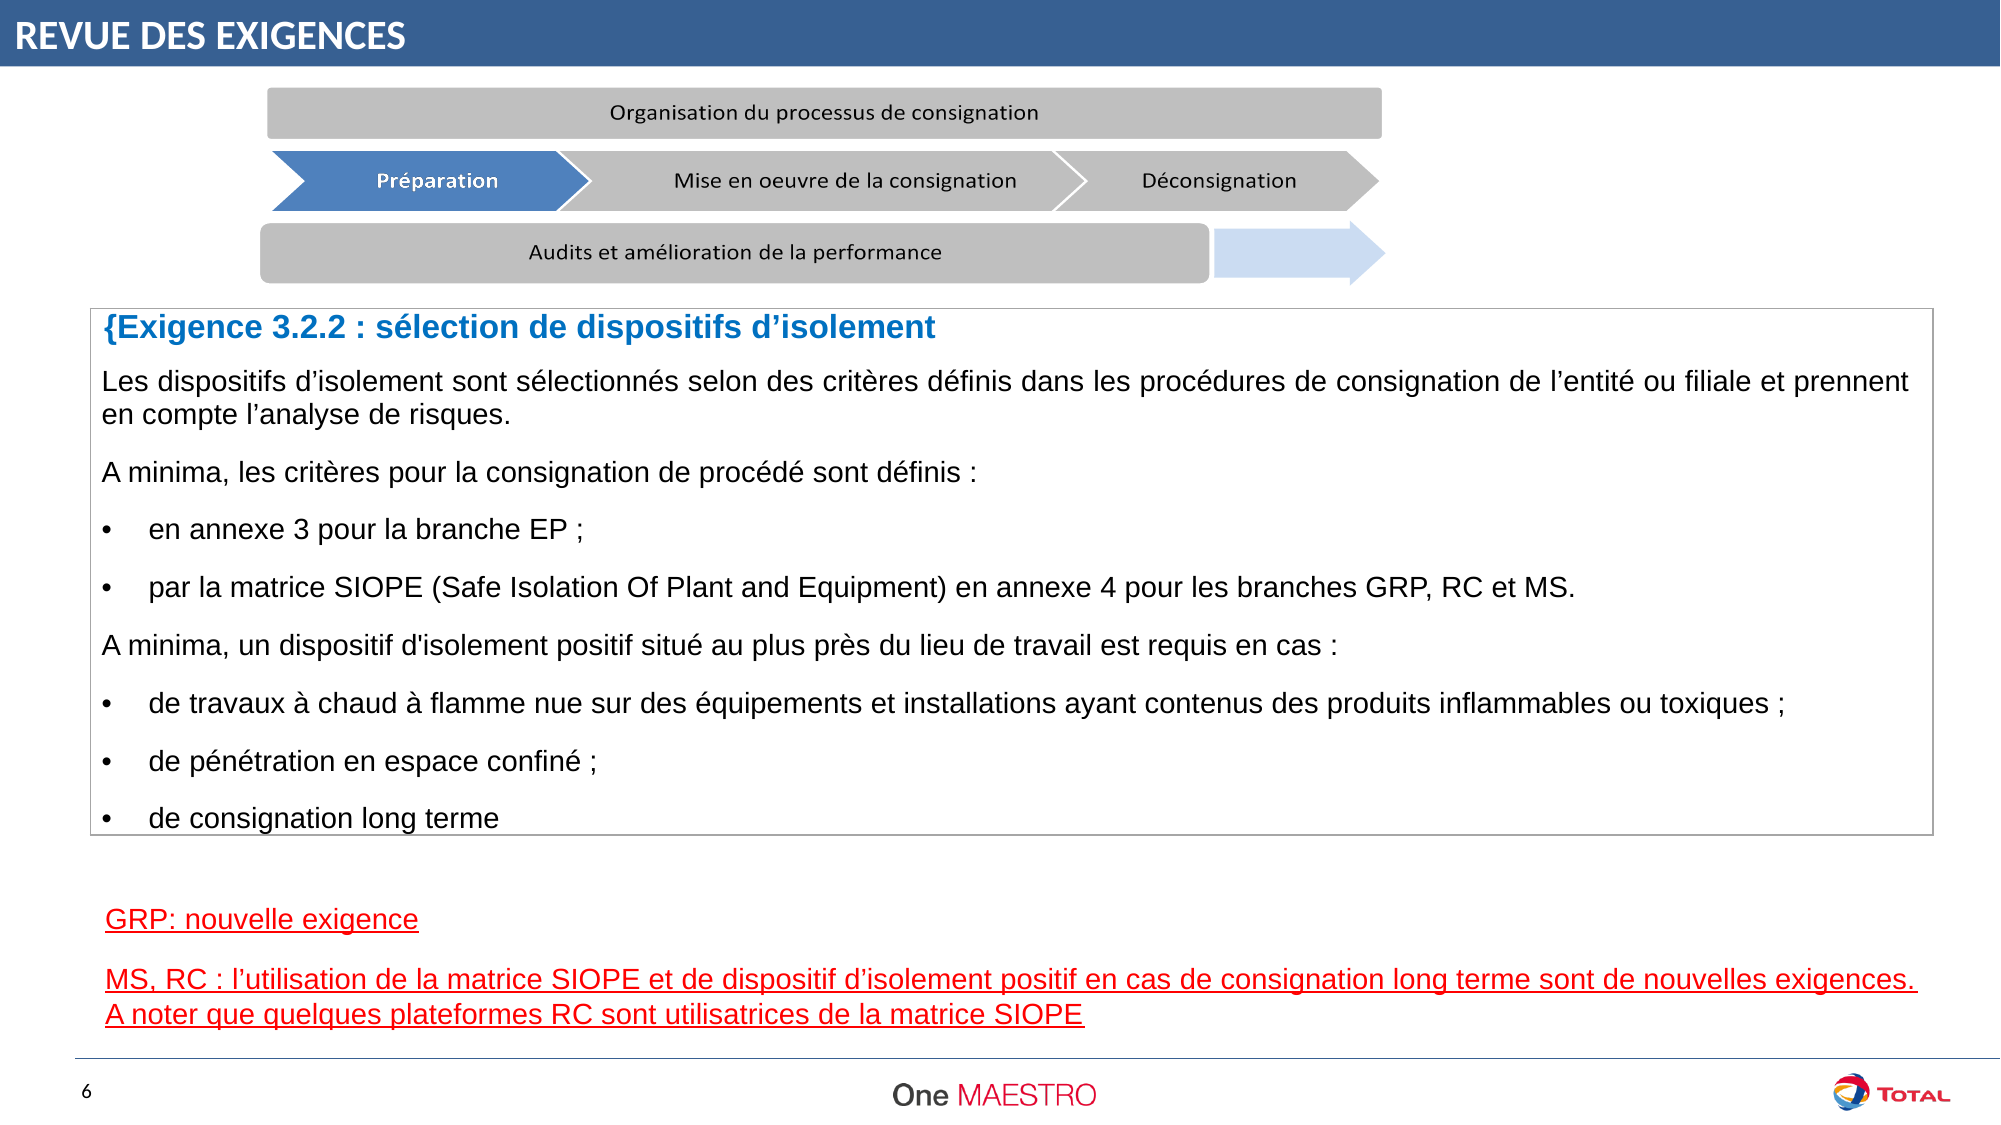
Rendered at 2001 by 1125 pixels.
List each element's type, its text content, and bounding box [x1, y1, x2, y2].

table_header {{Exigence 3.2.2 : sélection de dispositifs d’isolement [91, 309, 1932, 365]
list REVUE DES EXIGENCES [0, 0, 1036, 67]
text_box GRP: nouvelle exigence MS, RC : l’utilisation de la matrice SIOPE et de dispositif d’isolement positif en cas de consignation long terme sont de nouvelles exigences. A noter que quelques plateformes RC sont utilisatrices de la matrice SIOPE [90, 893, 1934, 1038]
table_cell Les dispositifs d’isolement sont sélectionnés selon des critères définis dans les procédures de consignation de l’entité ou filiale et prennent en compte l’analyse de risques. A minima, les critères pour la consignation de procédé sont définis : en annexe 3 pour la branche EP ; par la matrice SIOPE (Safe Isolation Of Plant and Equipment) en annexe 4 pour les branches GRP, RC et MS. A minima, un dispositif d'isolement positif situé au plus près du lieu de travail est requis en cas : de travaux à chaud à flamme nue sur des équipements et installations ayant contenus des produits inflammables ou toxiques ; de pénétration en espace confiné ; de consignation long terme [91, 365, 1932, 834]
picture [893, 1083, 1096, 1106]
picture [1826, 1065, 1957, 1118]
picture [168, 68, 1390, 306]
